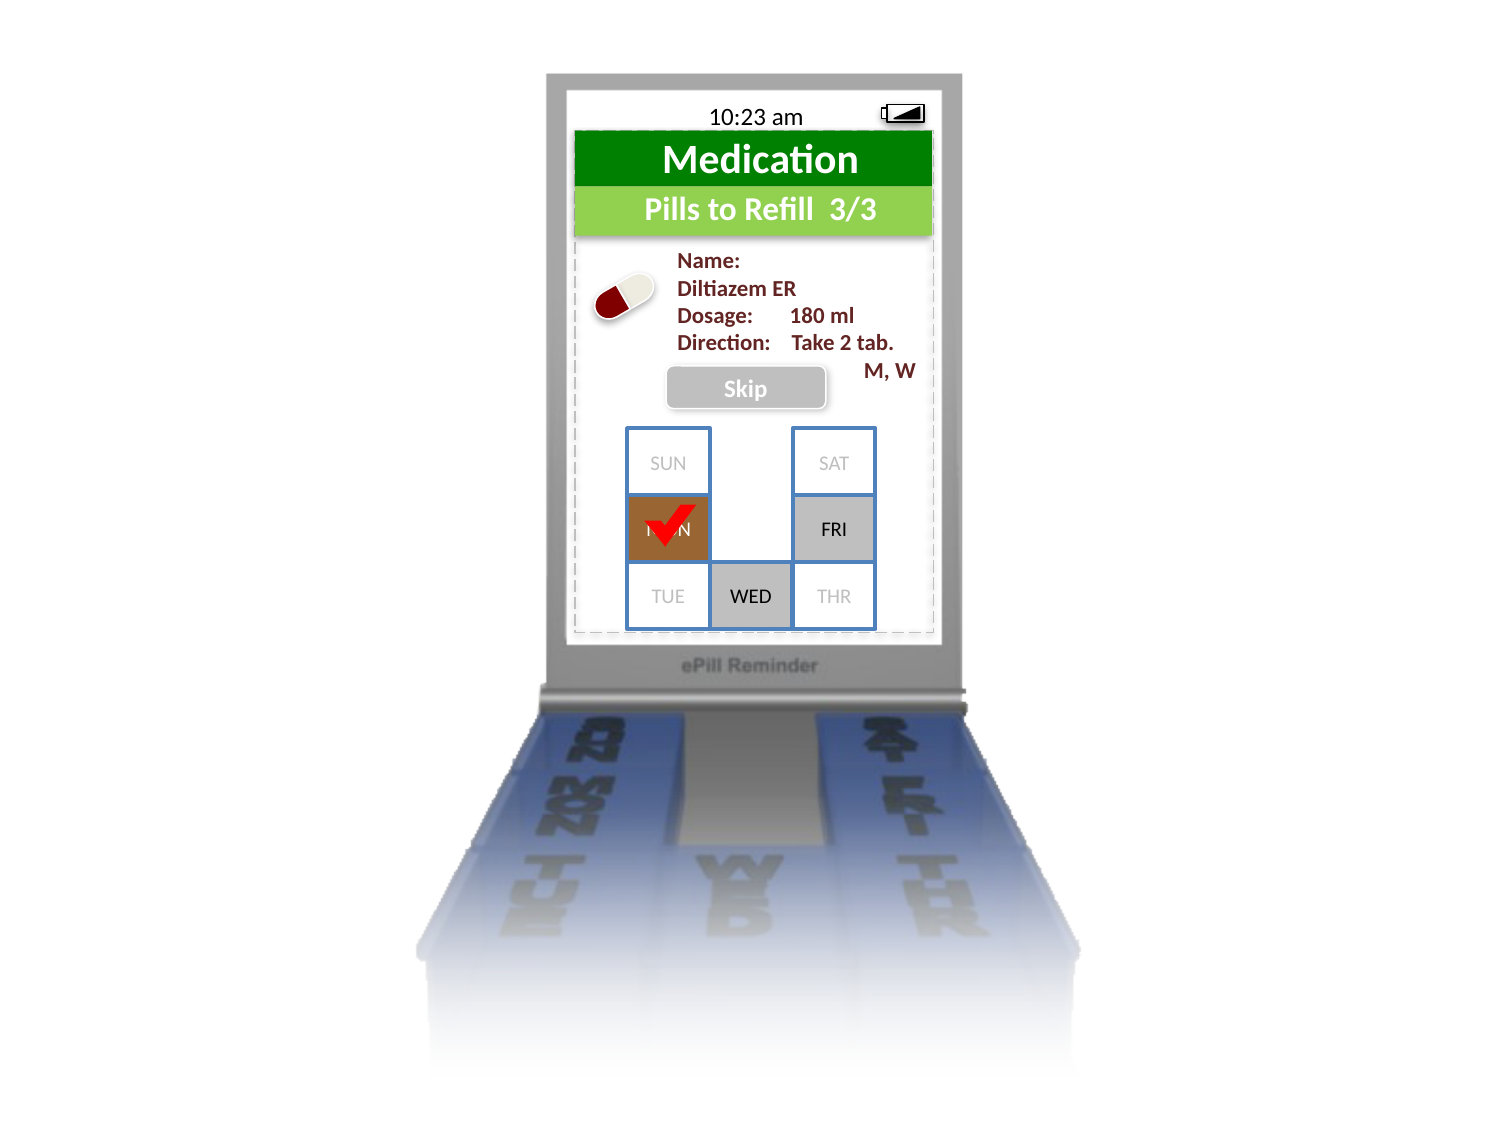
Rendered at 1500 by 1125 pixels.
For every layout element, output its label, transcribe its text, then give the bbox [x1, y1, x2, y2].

text_box WED [712, 560, 791, 631]
text_box Skip [665, 364, 827, 410]
text_box [574, 186, 933, 236]
text_box MON [625, 497, 712, 564]
text_box Name: Diltiazem ER Dosage: 180 ml Direction: Take 2 tab. M, W & F [662, 243, 932, 418]
list 10:23 am [681, 92, 832, 131]
picture [388, 34, 1112, 1090]
text_box THR [791, 564, 877, 631]
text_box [644, 504, 697, 547]
text_box FRI [791, 497, 877, 564]
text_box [593, 273, 655, 319]
text_box Pills to Refill 3/3 [629, 180, 892, 235]
text_box SAT [791, 426, 877, 497]
text_box TUE [625, 564, 712, 631]
text_box SUN [625, 426, 712, 497]
